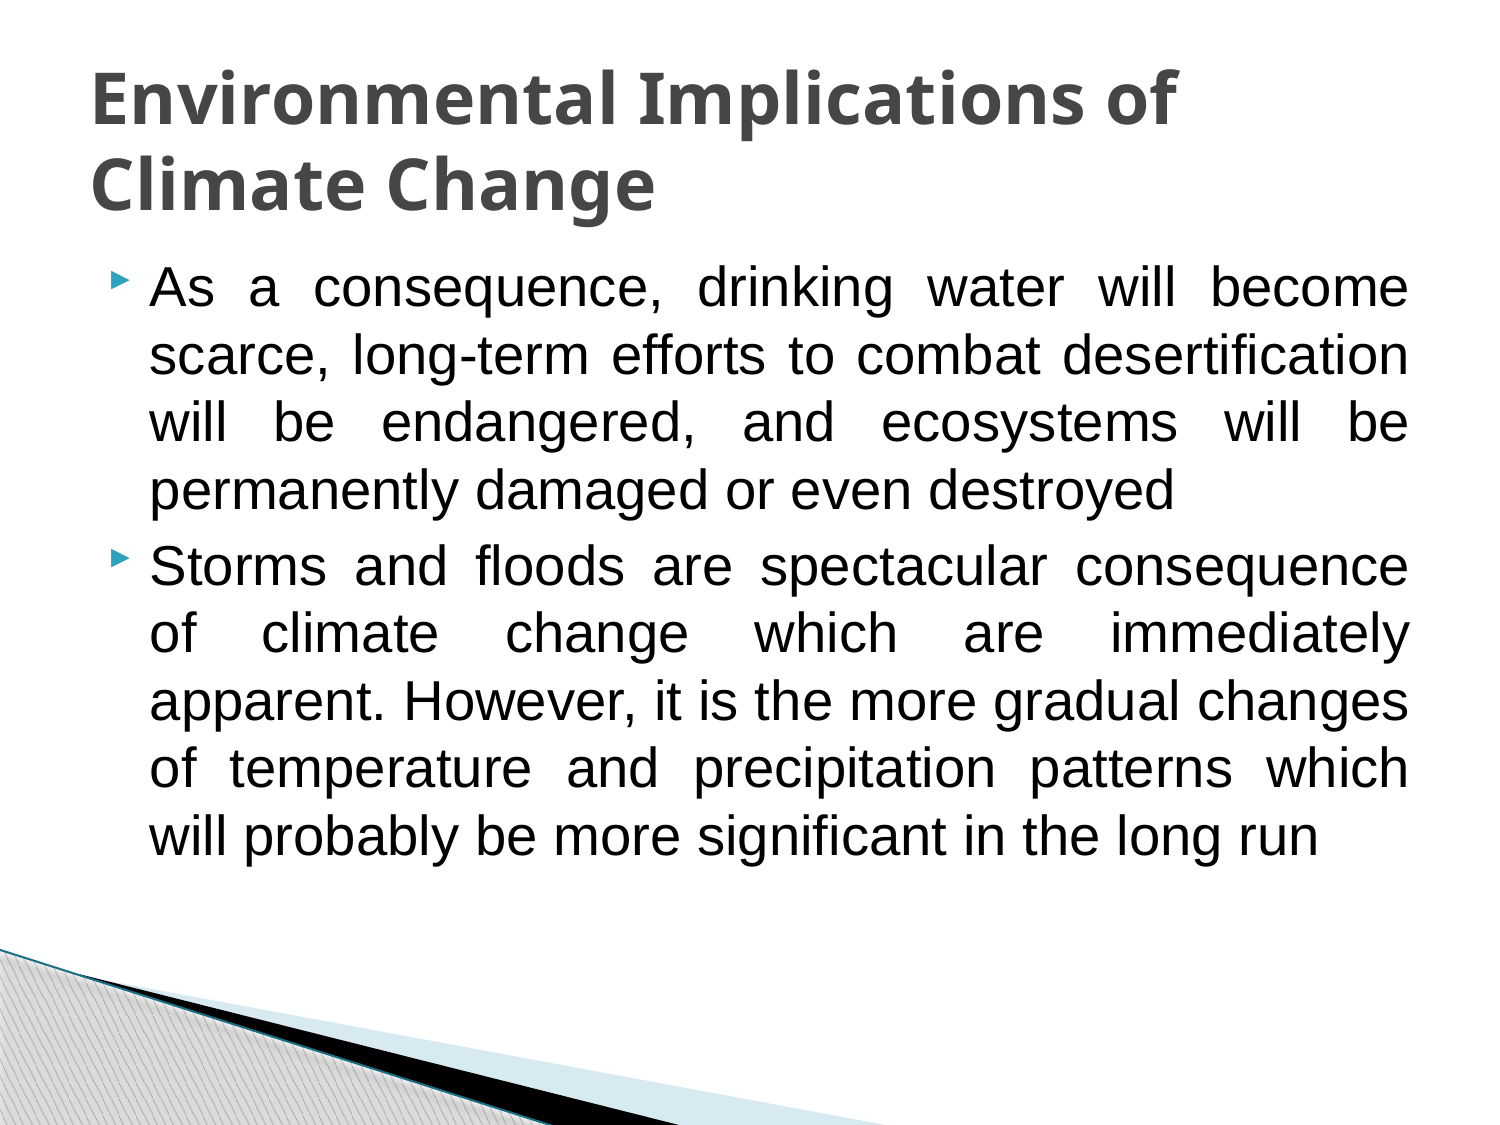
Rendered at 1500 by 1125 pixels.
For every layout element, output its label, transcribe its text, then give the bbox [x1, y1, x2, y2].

title Environmental Implications of Climate Change [75, 45, 1425, 233]
list As a consequence, drinking water will become scarce, long-term efforts to combat desertification will be endangered, and ecosystems will be permanently damaged or even destroyed Storms and floods are spectacular consequence of climate change which are immediately apparent. However, it is the more gradual changes of temperature and precipitation patterns which will probably be more significant in the long run [74, 242, 1426, 986]
